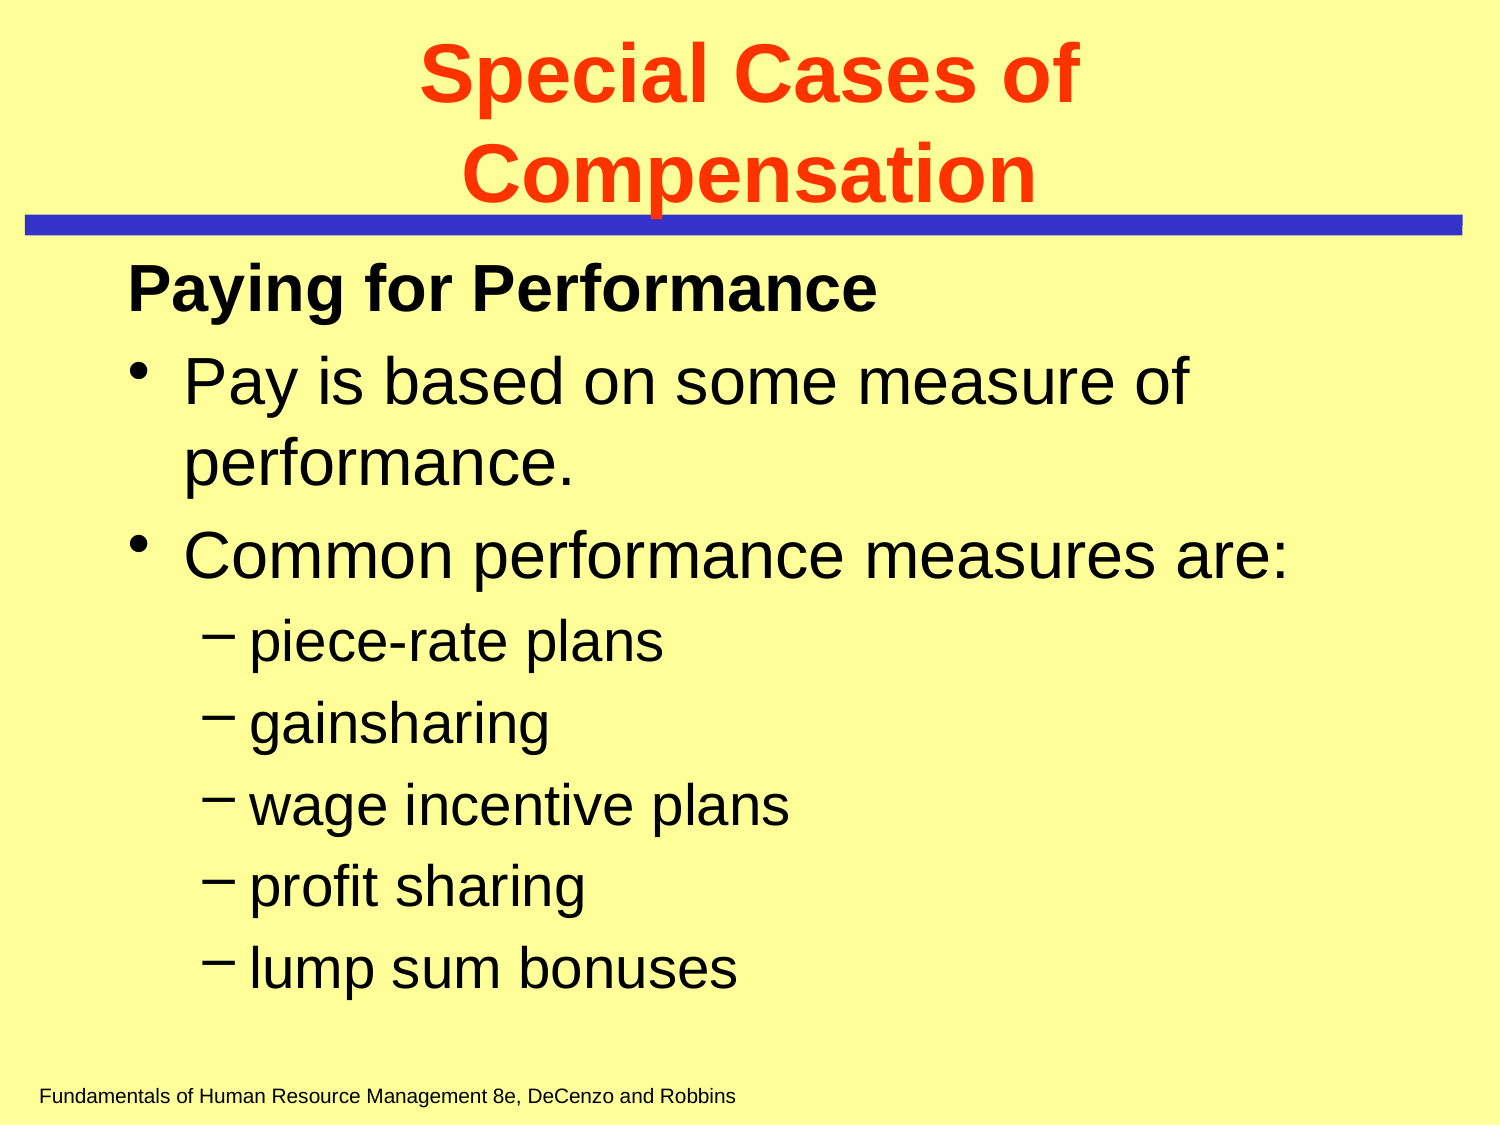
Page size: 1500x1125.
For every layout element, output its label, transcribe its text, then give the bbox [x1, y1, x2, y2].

list Paying for Performance Pay is based on some measure of performance. Common performance measures are: piece-rate plans gainsharing wage incentive plans profit sharing lump sum bonuses [112, 237, 1388, 1038]
title Special Cases of Compensation [112, 24, 1388, 213]
footer Fundamentals of Human Resource Management 8e, DeCenzo and Robbins [0, 1074, 776, 1125]
